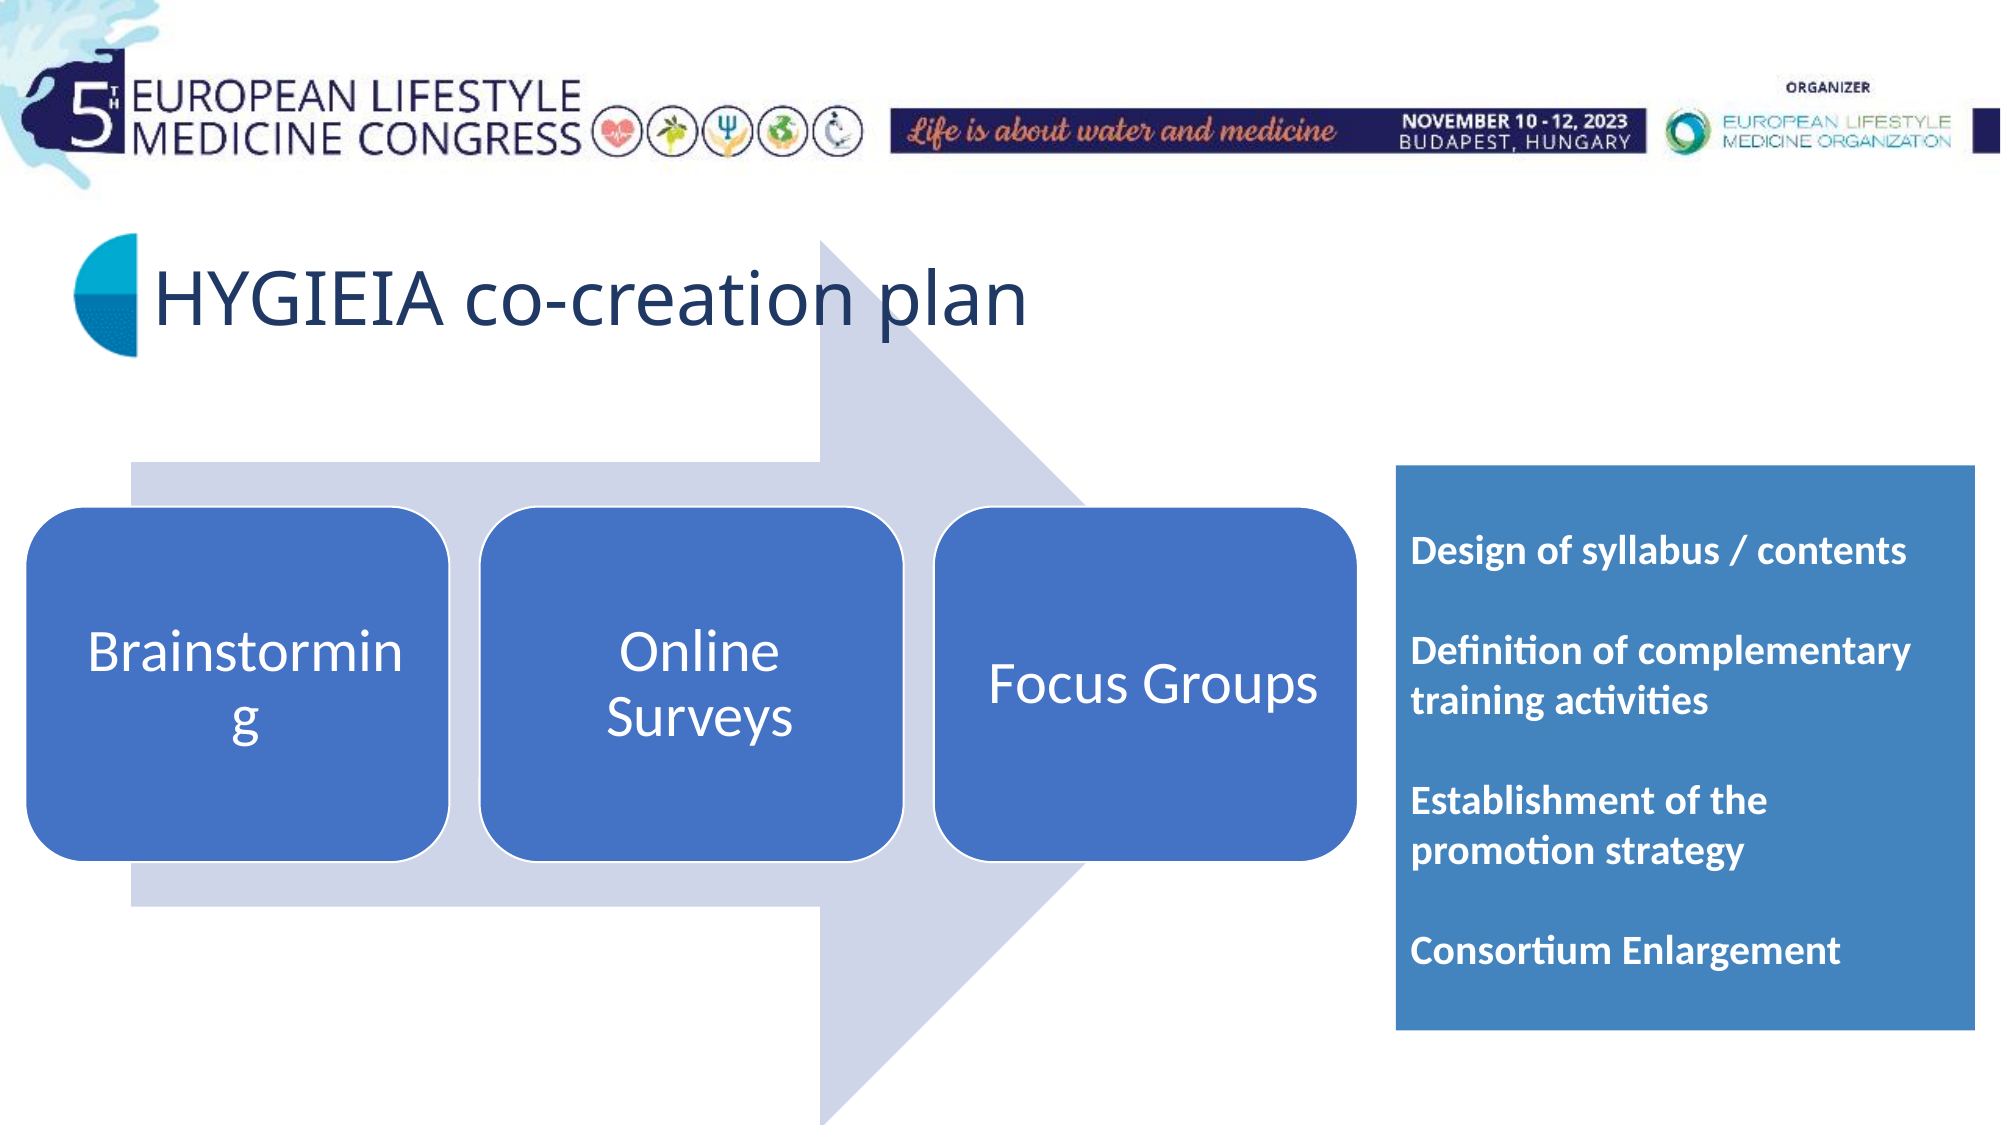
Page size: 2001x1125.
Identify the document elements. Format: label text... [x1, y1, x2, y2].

picture [0, 0, 2001, 1125]
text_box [24, 239, 1359, 1125]
text_box Design of syllabus / contents Definition of complementary training activities Establishment of the promotion strategy Consortium Enlargement [1395, 465, 1975, 1031]
